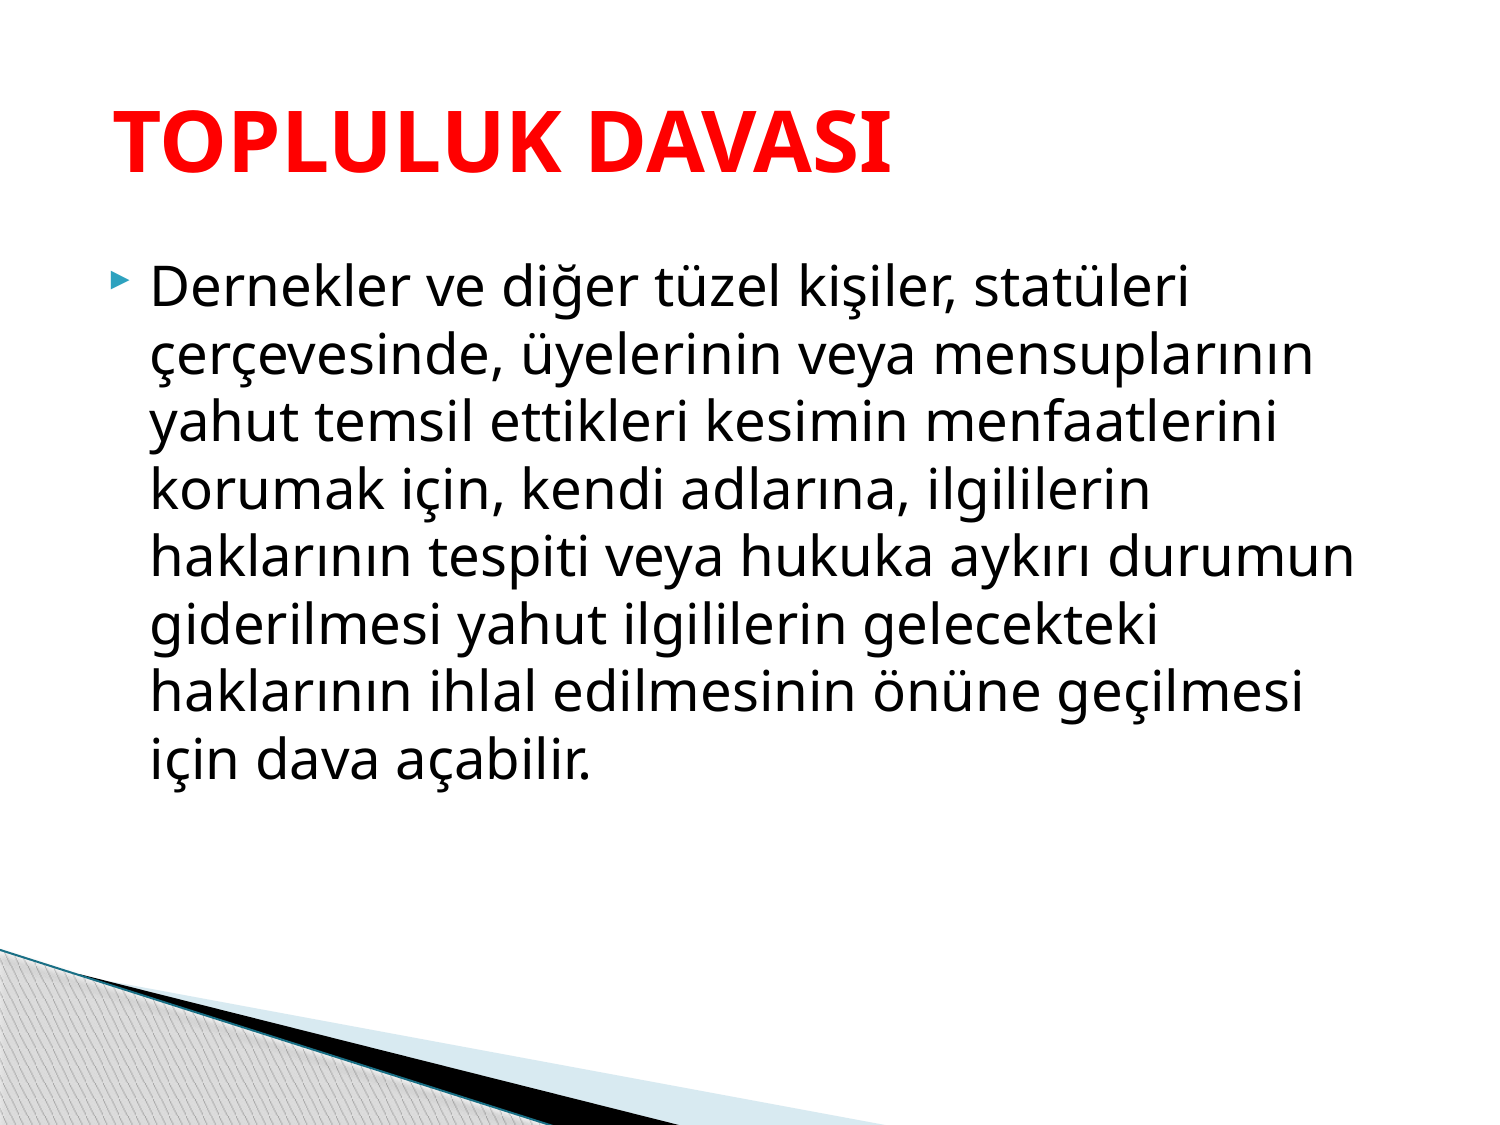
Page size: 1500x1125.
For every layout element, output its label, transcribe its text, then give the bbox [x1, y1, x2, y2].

list Dernekler ve diğer tüzel kişiler, statüleri çerçevesinde, üyelerinin veya mensuplarının yahut temsil ettikleri kesimin menfaatlerini korumak için, kendi adlarına, ilgililerin haklarının tespiti veya hukuka aykırı durumun giderilmesi yahut ilgililerin gelecekteki haklarının ihlal edilmesinin önüne geçilmesi için dava açabilir. [75, 243, 1425, 986]
title TOPLULUK DAVASI [75, 45, 1425, 233]
